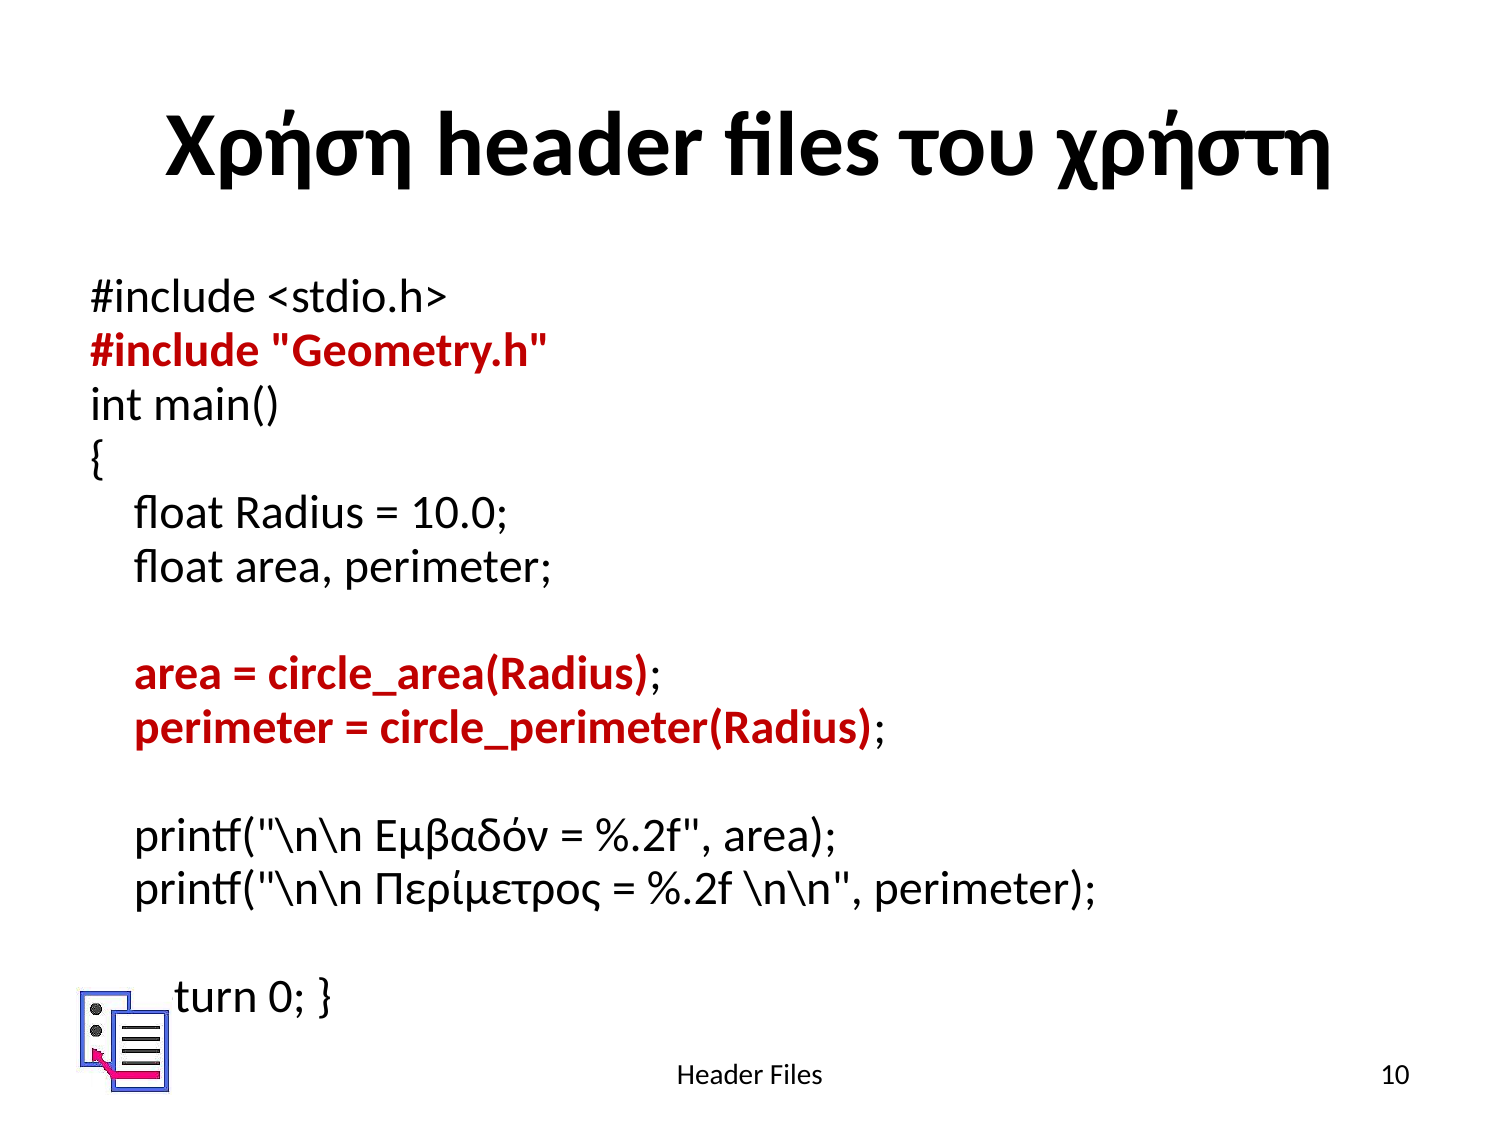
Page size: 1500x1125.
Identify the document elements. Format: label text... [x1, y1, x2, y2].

picture [76, 987, 172, 1095]
footer Header Files [512, 1042, 988, 1103]
list #include <stdio.h> #include "Geometry.h" int main() { float Radius = 10.0; float area, perimeter; area = circle_area(Radius); perimeter = circle_perimeter(Radius); printf("\n\n Εμβαδόν = %.2f", area); printf("\n\n Περίμετρος = %.2f \n\n", perimeter); return 0; } [75, 262, 1425, 1035]
slide_number 10 [1074, 1042, 1425, 1103]
title Χρήση header files του χρήστη [75, 45, 1425, 233]
